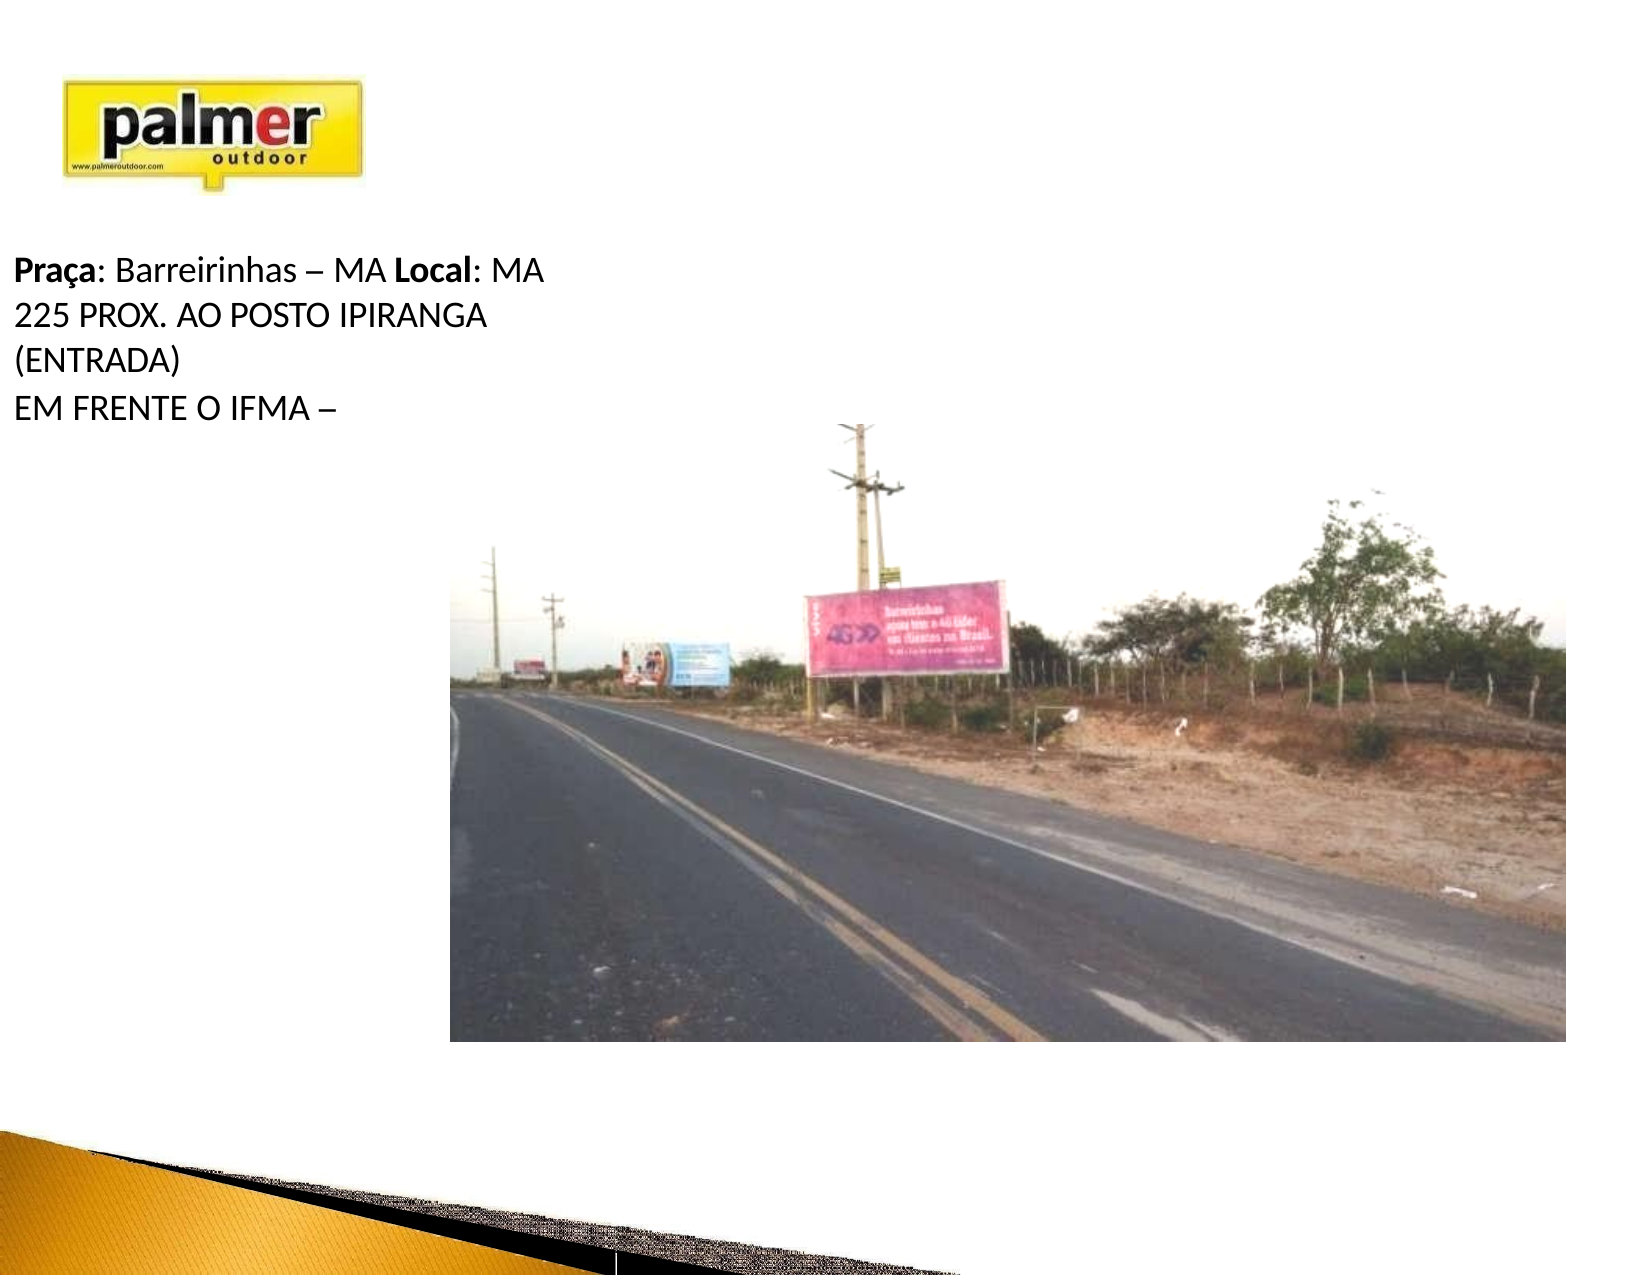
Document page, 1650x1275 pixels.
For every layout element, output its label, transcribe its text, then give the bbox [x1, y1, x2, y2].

picture [449, 424, 1566, 1043]
text_box Praça: Barreirinhas – MA Local: MA 225 PROX. AO POSTO IPIRANGA (ENTRADA) EM FRENTE O IFMA – [11, 242, 600, 429]
picture [0, 1129, 961, 1275]
picture [62, 74, 366, 196]
